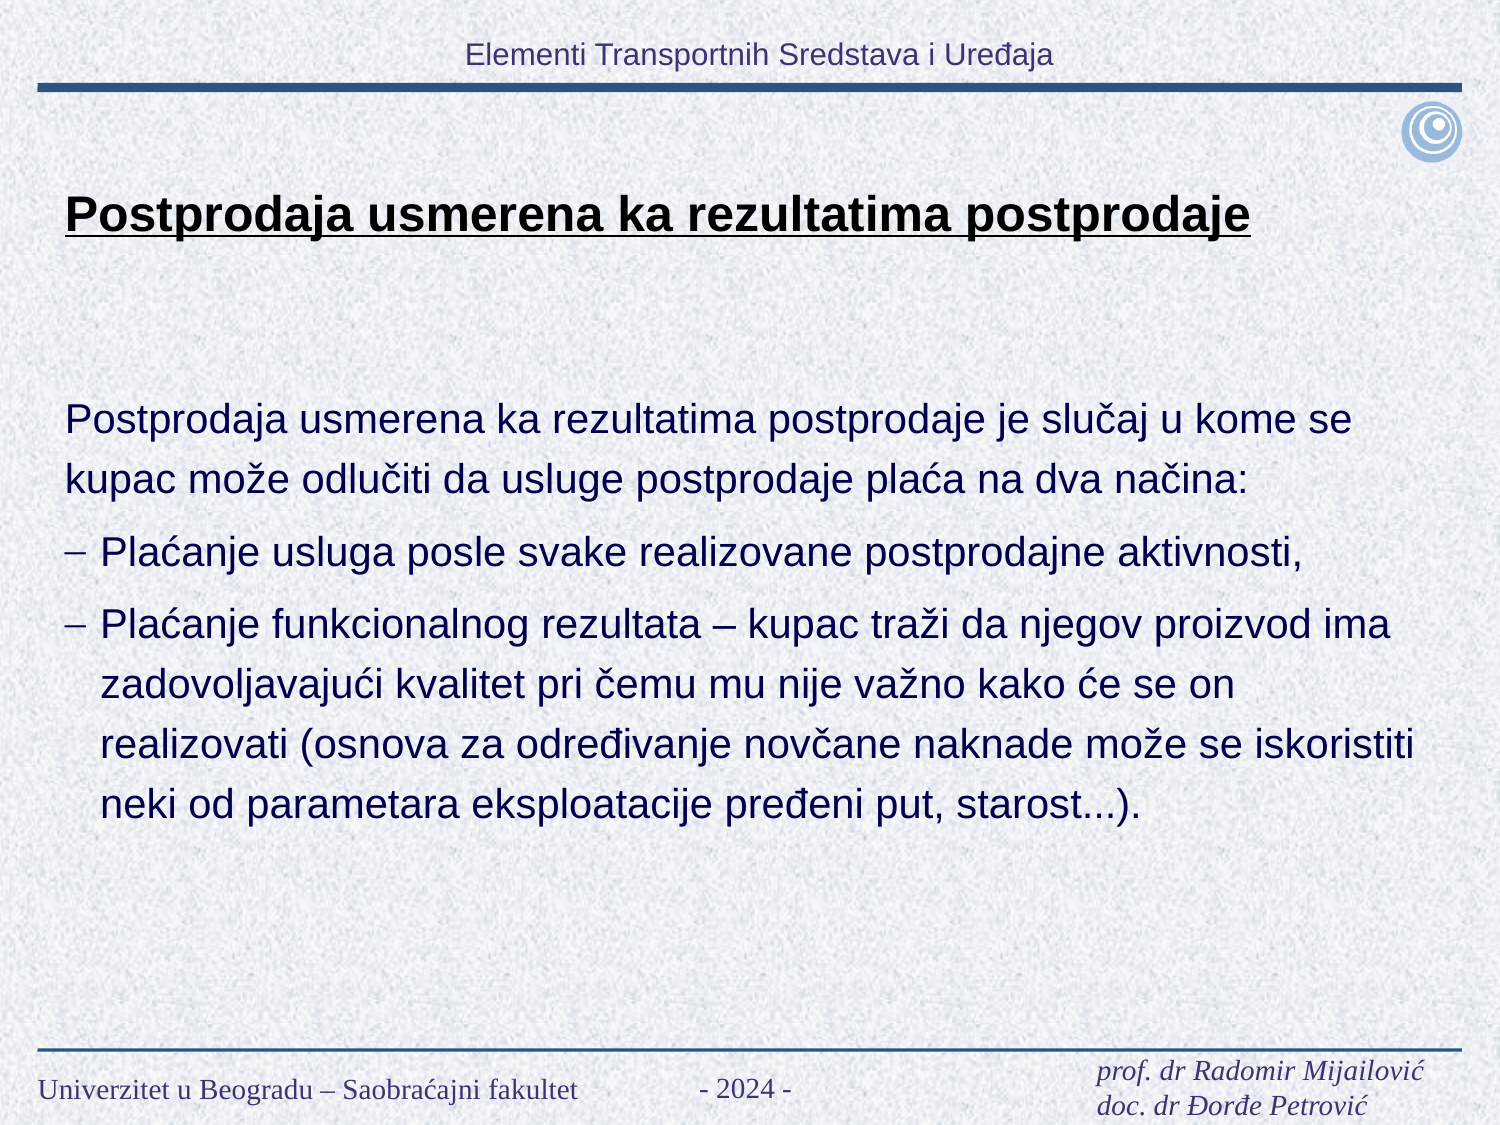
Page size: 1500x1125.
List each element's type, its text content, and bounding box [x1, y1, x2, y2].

picture [1400, 99, 1463, 164]
text_box Postprodaja usmerena ka rezultatima postprodaje je slučaj u kome se kupac može odlučiti da usluge postprodaje plaća na dva načina: Plaćanje usluga posle svake realizovane postprodajne aktivnosti, Plaćanje funkcionalnog rezultata – kupac traži da njegov proizvod ima zadovoljavajući kvalitet pri čemu mu nije važno kako će se on realizovati (osnova za određivanje novčane naknade može se iskoristiti neki od parametara eksploatacije pređeni put, starost...). [50, 374, 1438, 835]
text_box Postprodaja usmerena ka rezultatima postprodaje [49, 162, 1313, 250]
